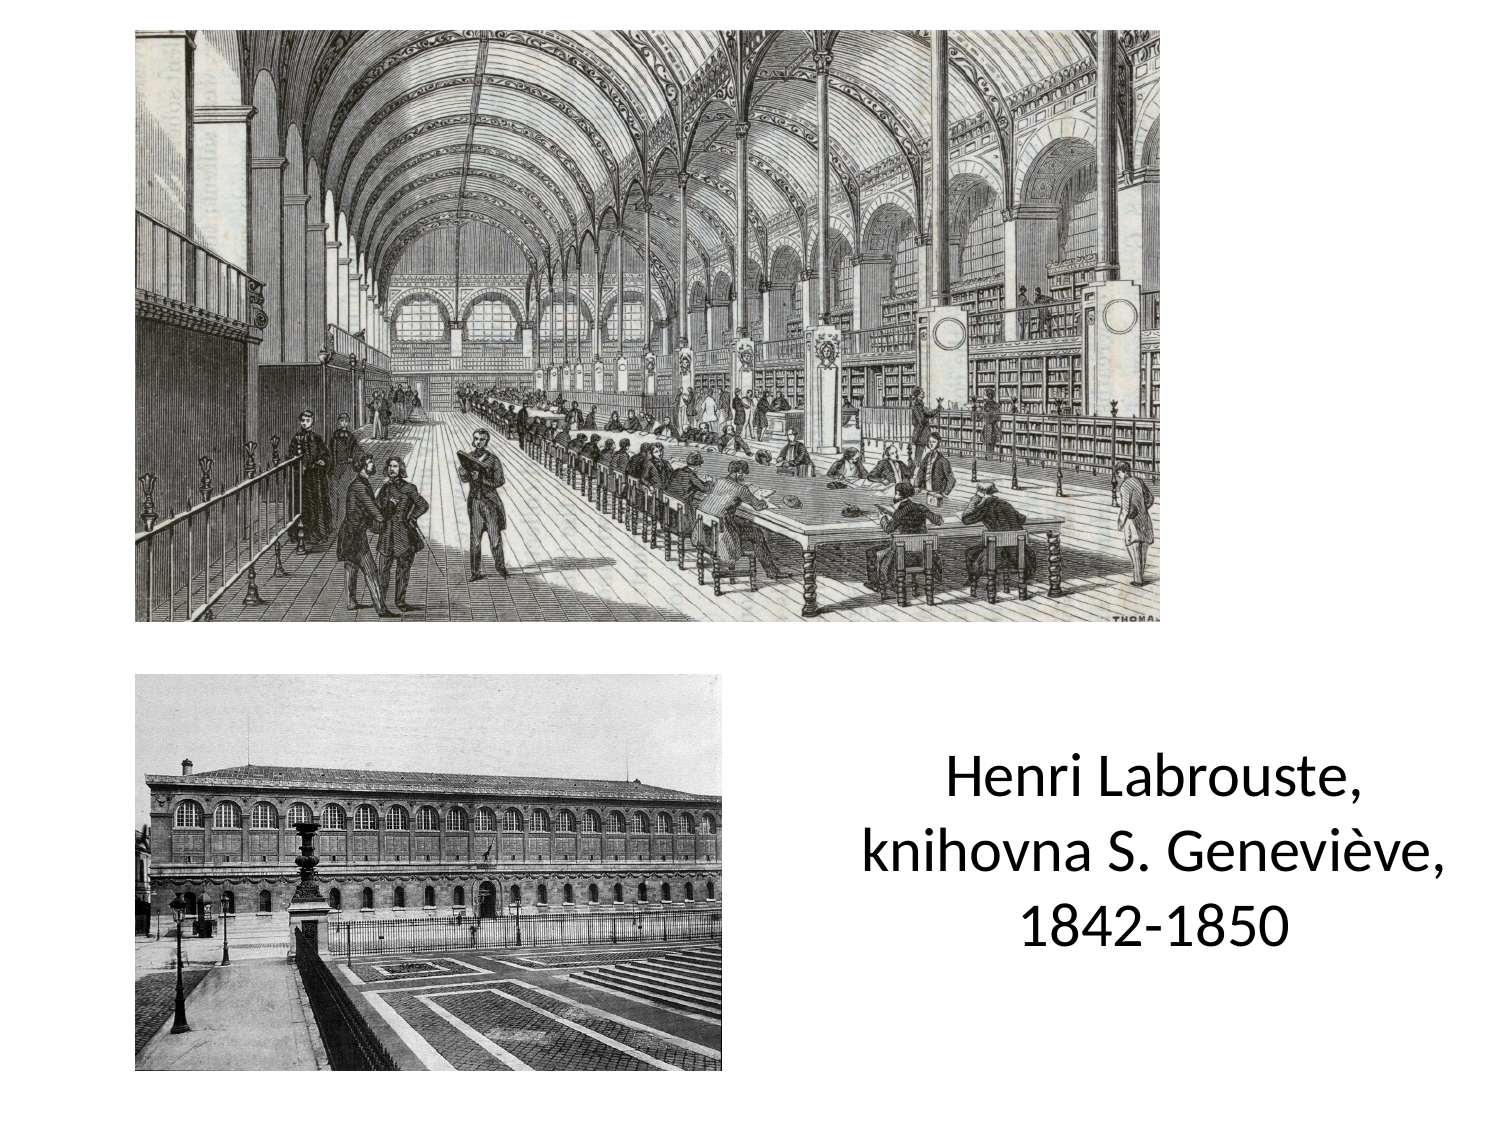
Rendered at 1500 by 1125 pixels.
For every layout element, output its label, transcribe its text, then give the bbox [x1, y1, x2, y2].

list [135, 30, 1160, 622]
picture [135, 674, 722, 1071]
title Henri Labrouste, knihovna S. Geneviève, 1842-1850 [809, 597, 1500, 1094]
